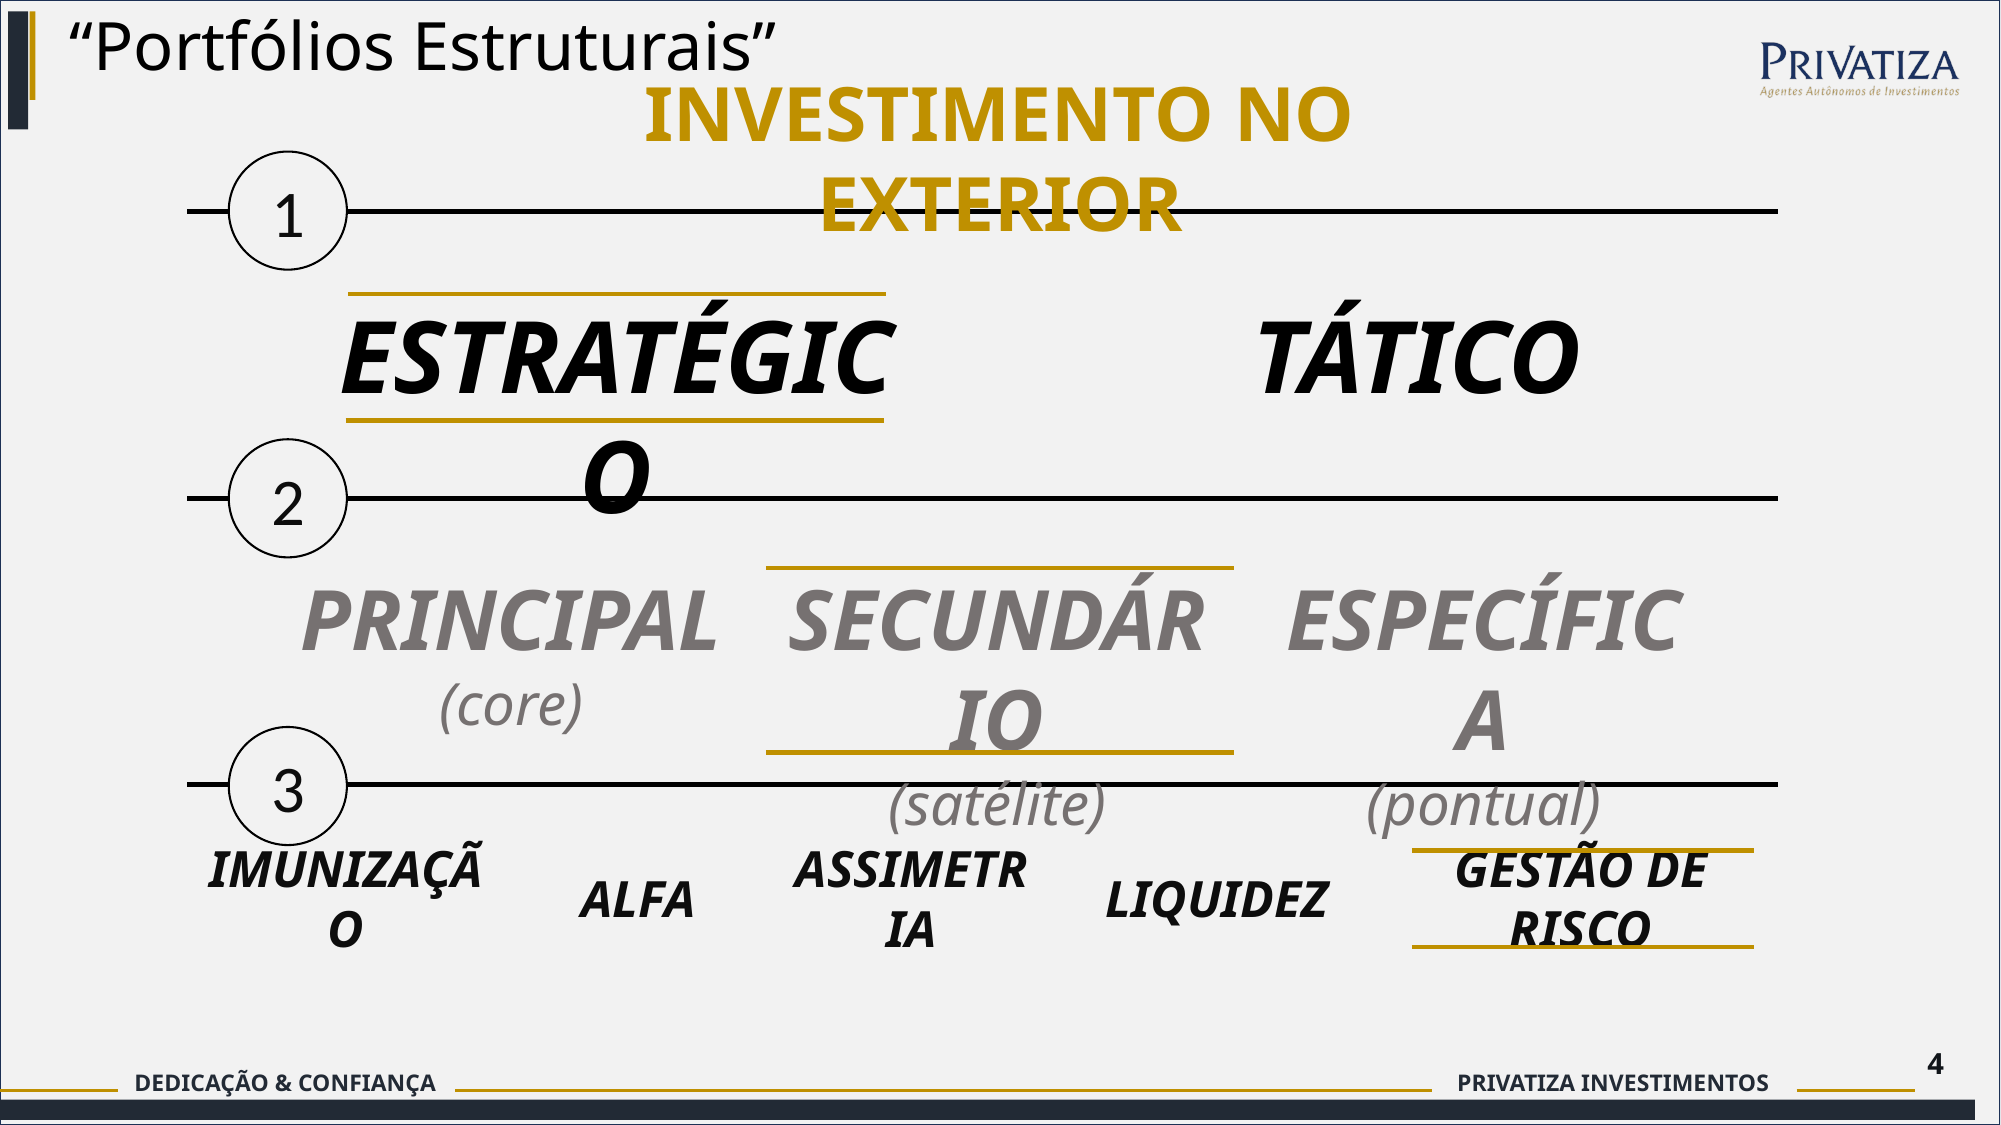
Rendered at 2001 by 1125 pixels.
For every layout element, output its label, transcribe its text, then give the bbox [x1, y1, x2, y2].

text_box INVESTIMENTO NO EXTERIOR [539, 65, 1461, 211]
slide_number 4 [1509, 1034, 1960, 1095]
text_box ESPECÍFICA (pontual) [1249, 559, 1719, 679]
text_box LIQUIDEZ [1078, 837, 1356, 957]
text_box ESTRATÉGICO [297, 286, 935, 406]
text_box IMUNIZAÇÃO [187, 837, 505, 957]
picture [1732, 0, 1988, 152]
text_box ALFA [532, 837, 745, 957]
text_box 2 [227, 499, 348, 559]
title “Portfólios Estruturais” [54, 16, 1555, 93]
text_box 1 [227, 150, 348, 211]
text_box INVESTIMENTO NO EXTERIOR [539, 212, 1461, 248]
text_box GESTÃO DE RISCO [1383, 837, 1779, 957]
text_box ASSIMETRIA [773, 837, 1050, 957]
text_box TÁTICO [1183, 286, 1652, 406]
text_box 3 [227, 725, 348, 784]
text_box 3 [227, 785, 348, 847]
text_box PRINCIPAL (core) [277, 559, 746, 679]
text_box SECUNDÁRIO (satélite) [763, 559, 1232, 679]
text_box 1 [227, 212, 348, 271]
text_box 2 [227, 438, 348, 498]
